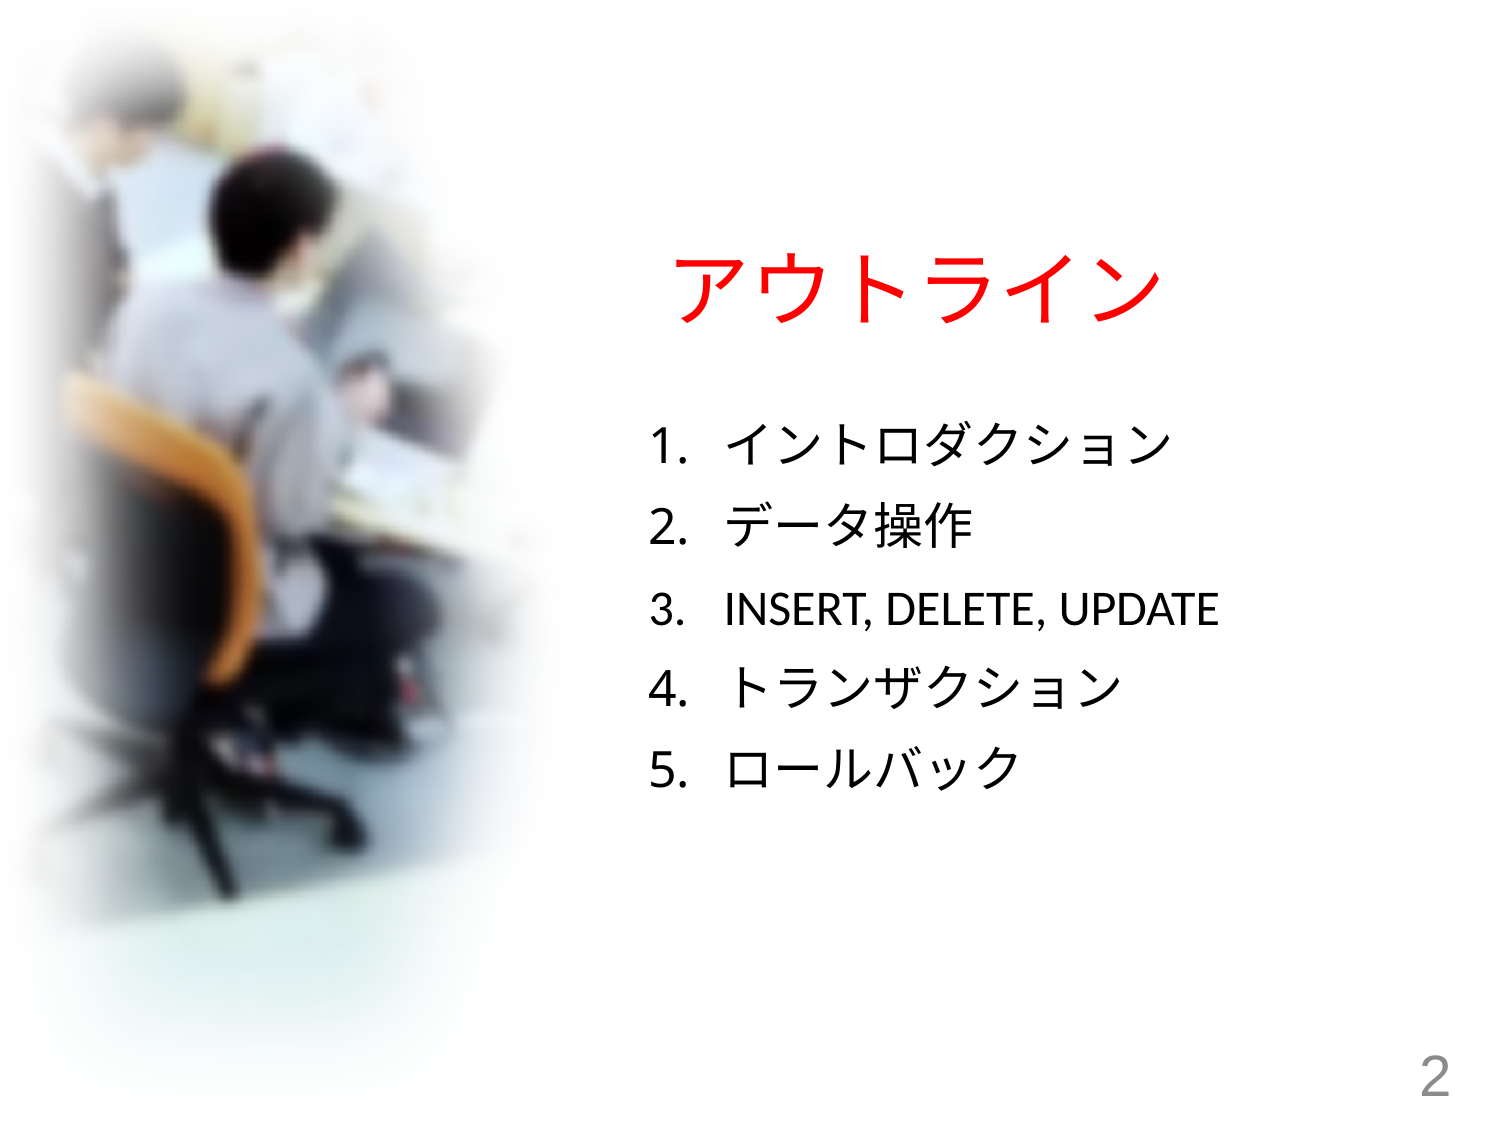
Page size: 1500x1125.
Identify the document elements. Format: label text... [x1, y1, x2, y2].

title アウトライン [651, 53, 1421, 347]
slide_number 2 [1129, 1042, 1467, 1103]
list イントロダクション データ操作 INSERT, DELETE, UPDATE トランザクション ロールバック [633, 406, 1500, 1071]
picture [0, 0, 573, 1125]
